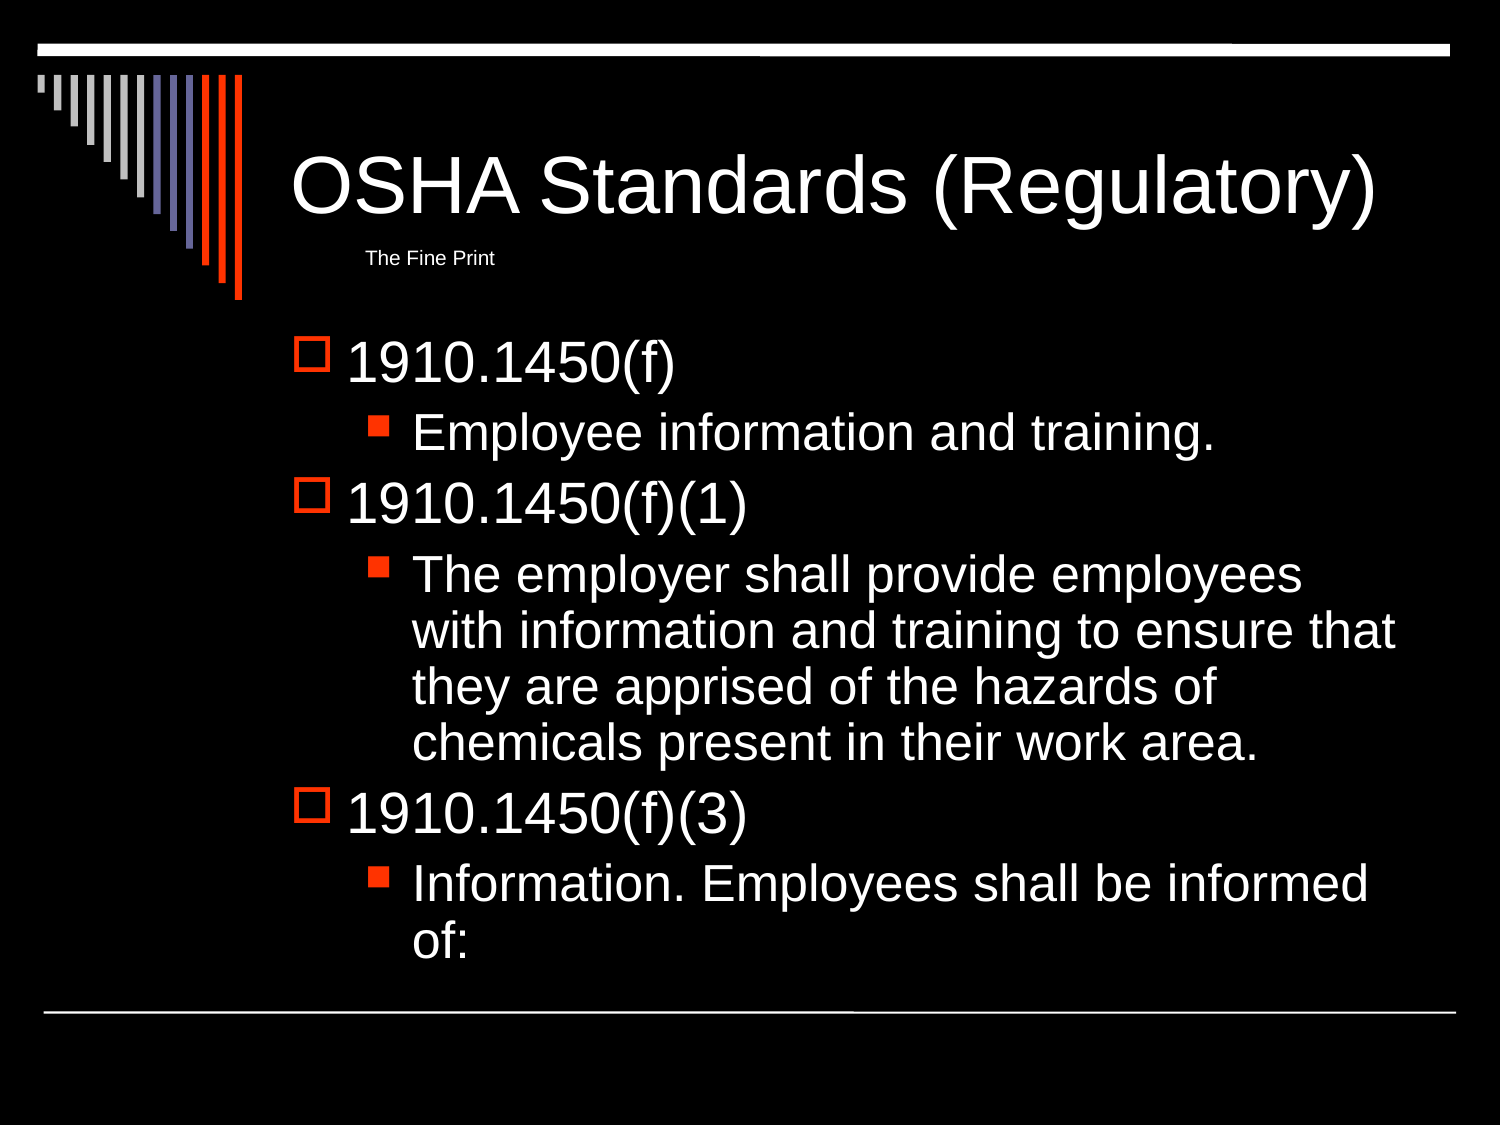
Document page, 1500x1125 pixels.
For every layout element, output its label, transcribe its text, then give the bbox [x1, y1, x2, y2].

text_box The Fine Print [350, 237, 511, 278]
list 1910.1450(f) Employee information and training. 1910.1450(f)(1) The employer shall provide employees with information and training to ensure that they are apprised of the hazards of chemicals present in their work area. 1910.1450(f)(3) Information. Employees shall be informed of: [274, 324, 1426, 1001]
title OSHA Standards (Regulatory) [274, 74, 1426, 288]
